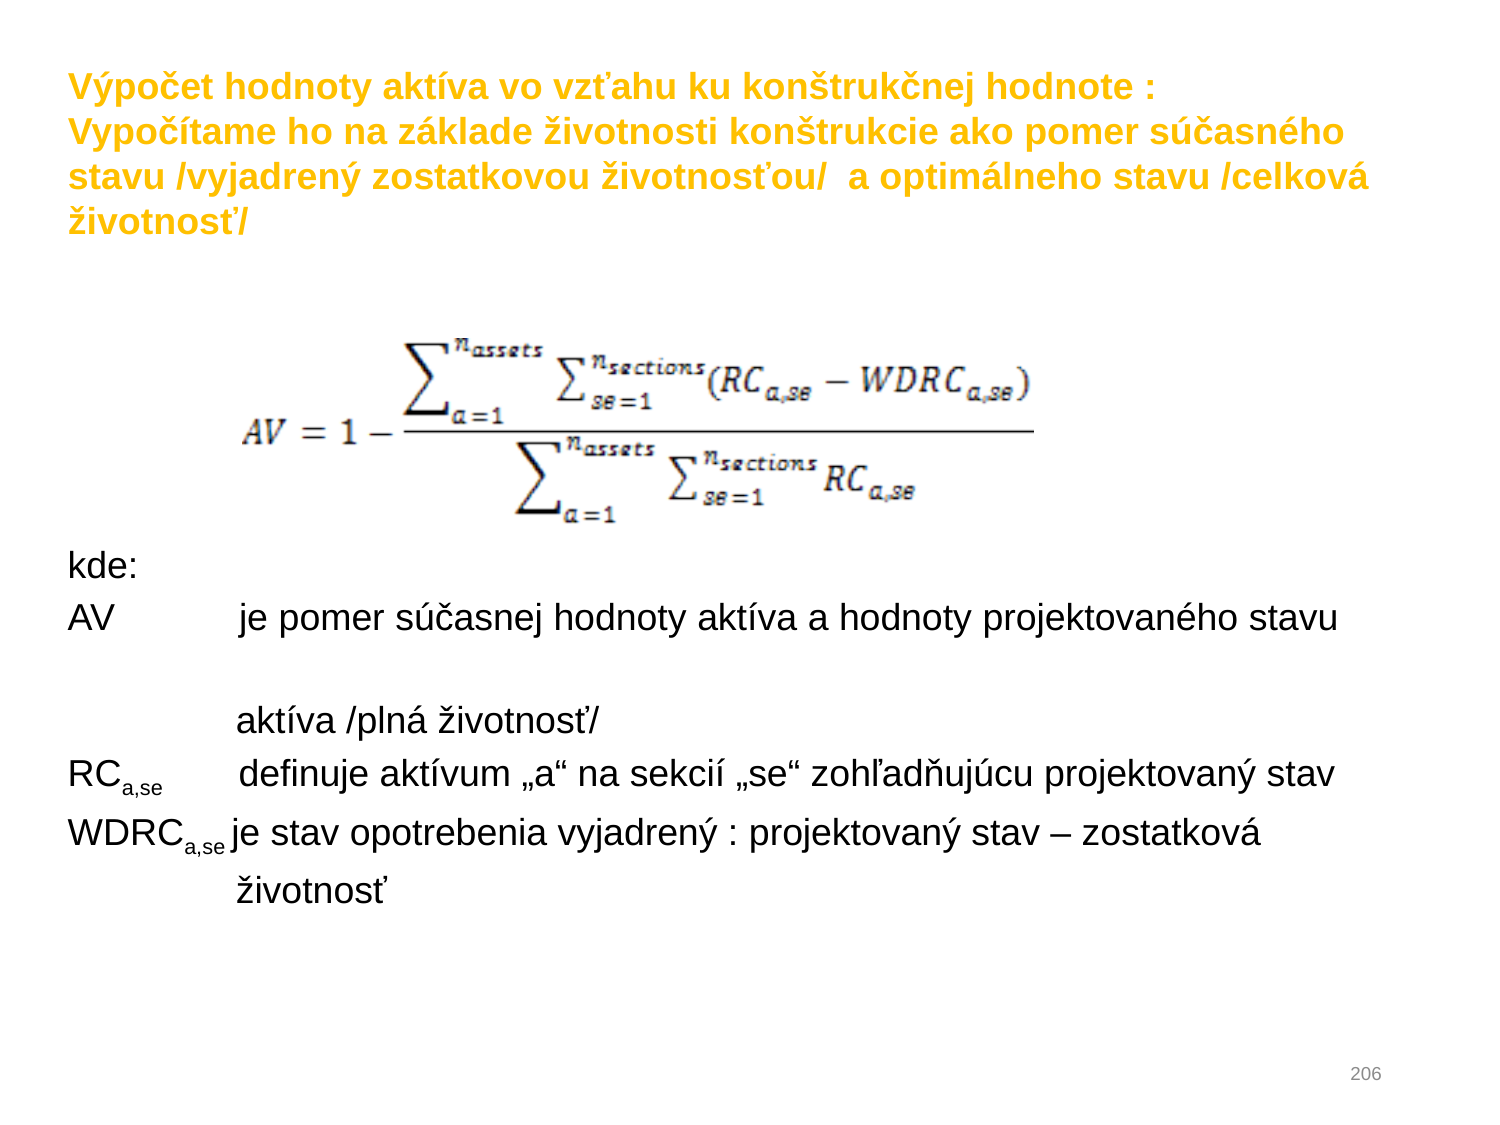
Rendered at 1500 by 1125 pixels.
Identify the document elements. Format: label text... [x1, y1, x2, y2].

text_box Výpočet hodnoty aktíva vo vzťahu ku konštrukčnej hodnote : Vypočítame ho na základe životnosti konštrukcie ako pomer súčasného stavu /vyjadrený zostatkovou životnosťou/ a optimálneho stavu /celková životnosť/ [53, 54, 1447, 250]
picture [242, 337, 1034, 527]
text_box kde: AV je pomer súčasnej hodnoty aktíva a hodnoty projektovaného stavu aktíva /plná životnosť/ RCa,se definuje aktívum „a“ na sekcií „se“ zohľadňujúcu projektovaný stav WDRCa,se je stav opotrebenia vyjadrený : projektovaný stav – zostatková životnosť [53, 527, 1365, 918]
slide_number 206 [1059, 1042, 1397, 1103]
